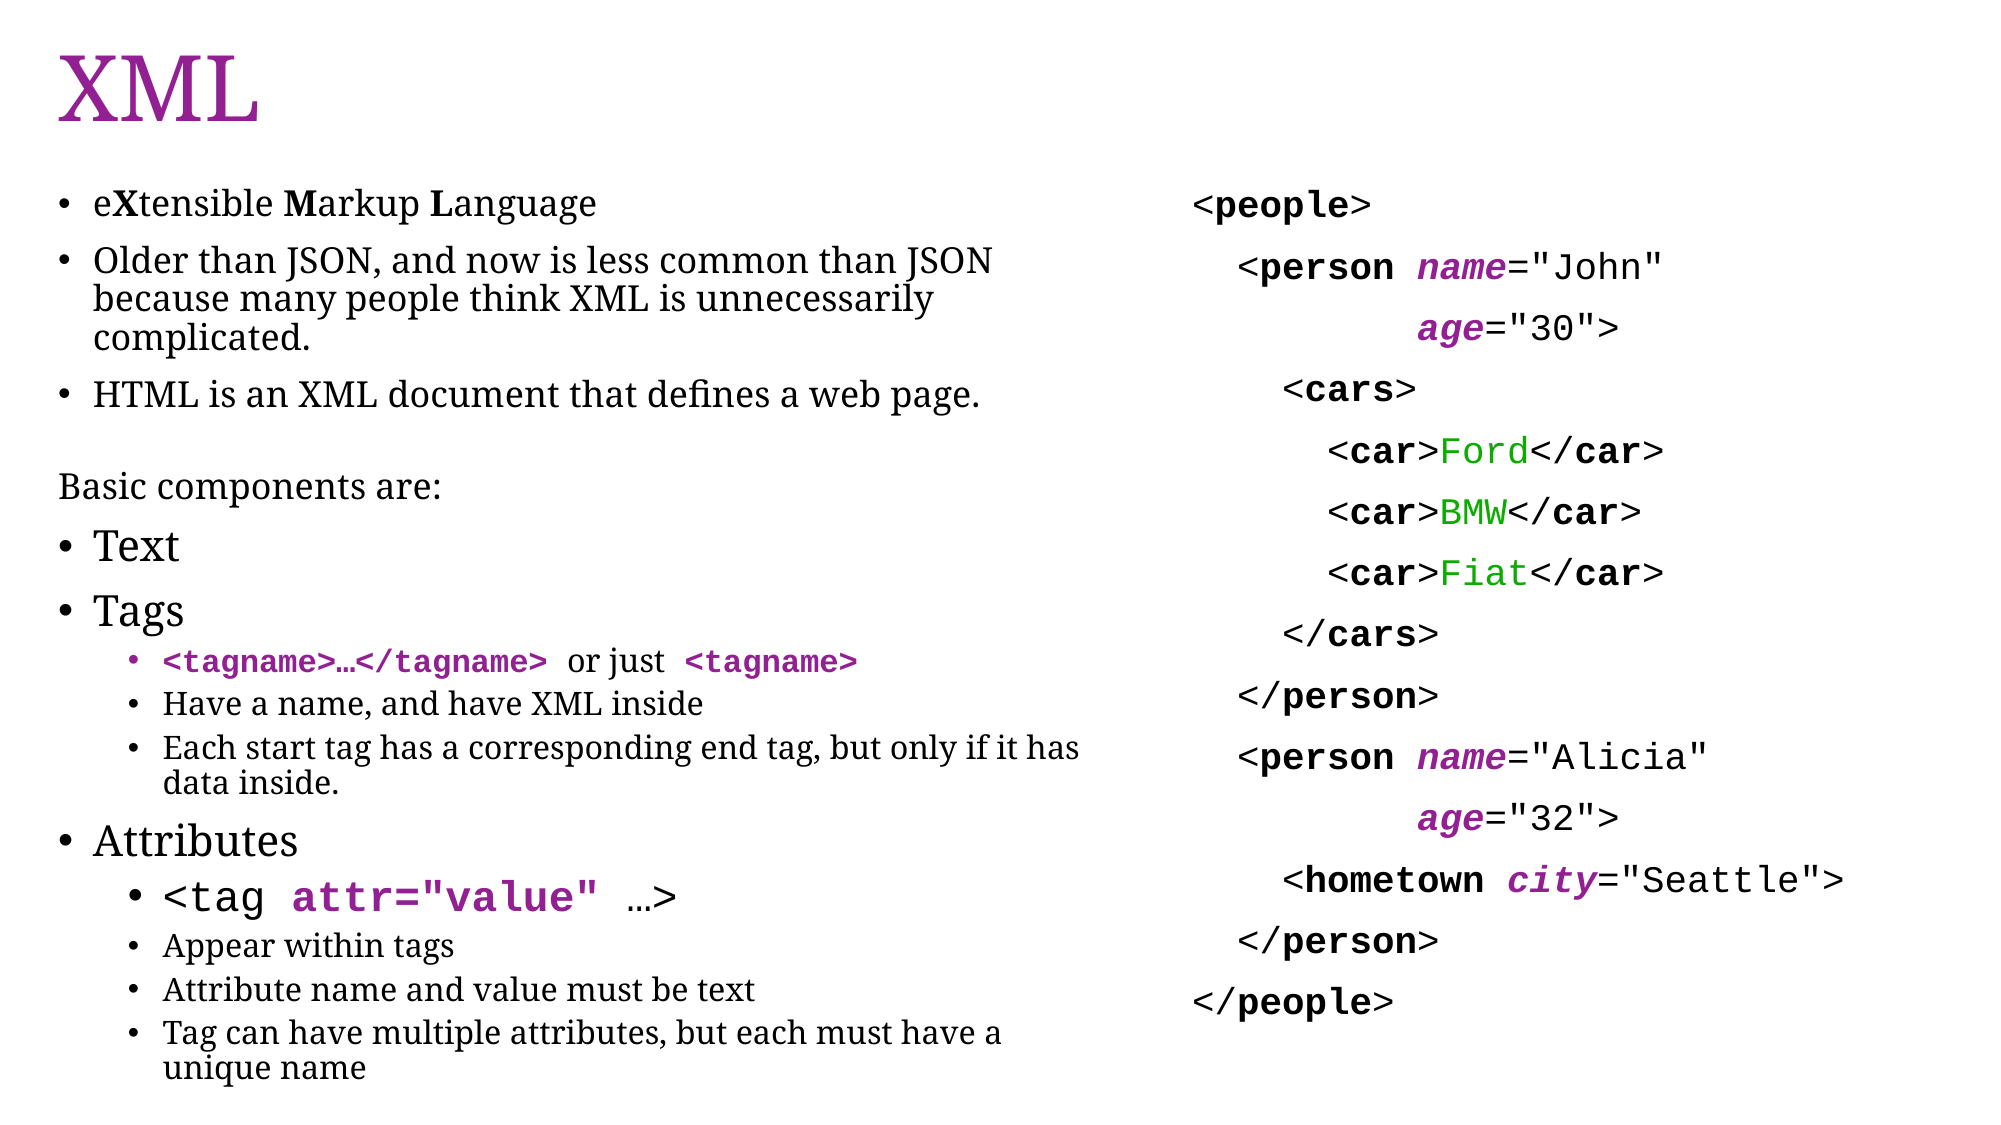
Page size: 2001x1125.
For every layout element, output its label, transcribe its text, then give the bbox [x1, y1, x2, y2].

list eXtensible Markup Language Older than JSON, and now is less common than JSON because many people think XML is unnecessarily complicated. HTML is an XML document that defines a web page. Basic components are: Text Tags <tagname>…</tagname> or just <tagname> Have a name, and have XML inside Each start tag has a corresponding end tag, but only if it has data inside. Attributes <tag attr="value" …> Appear within tags Attribute name and value must be text Tag can have multiple attributes, but each must have a unique name [43, 177, 1096, 1101]
title XML [43, 25, 1953, 158]
list <people> <person name="John" age="30"> <cars> <car>Ford</car> <car>BMW</car> <car>Fiat</car> </cars> </person> <person name="Alicia" age="32"> <hometown city="Seattle"> </person> </people> [1177, 177, 1953, 1101]
